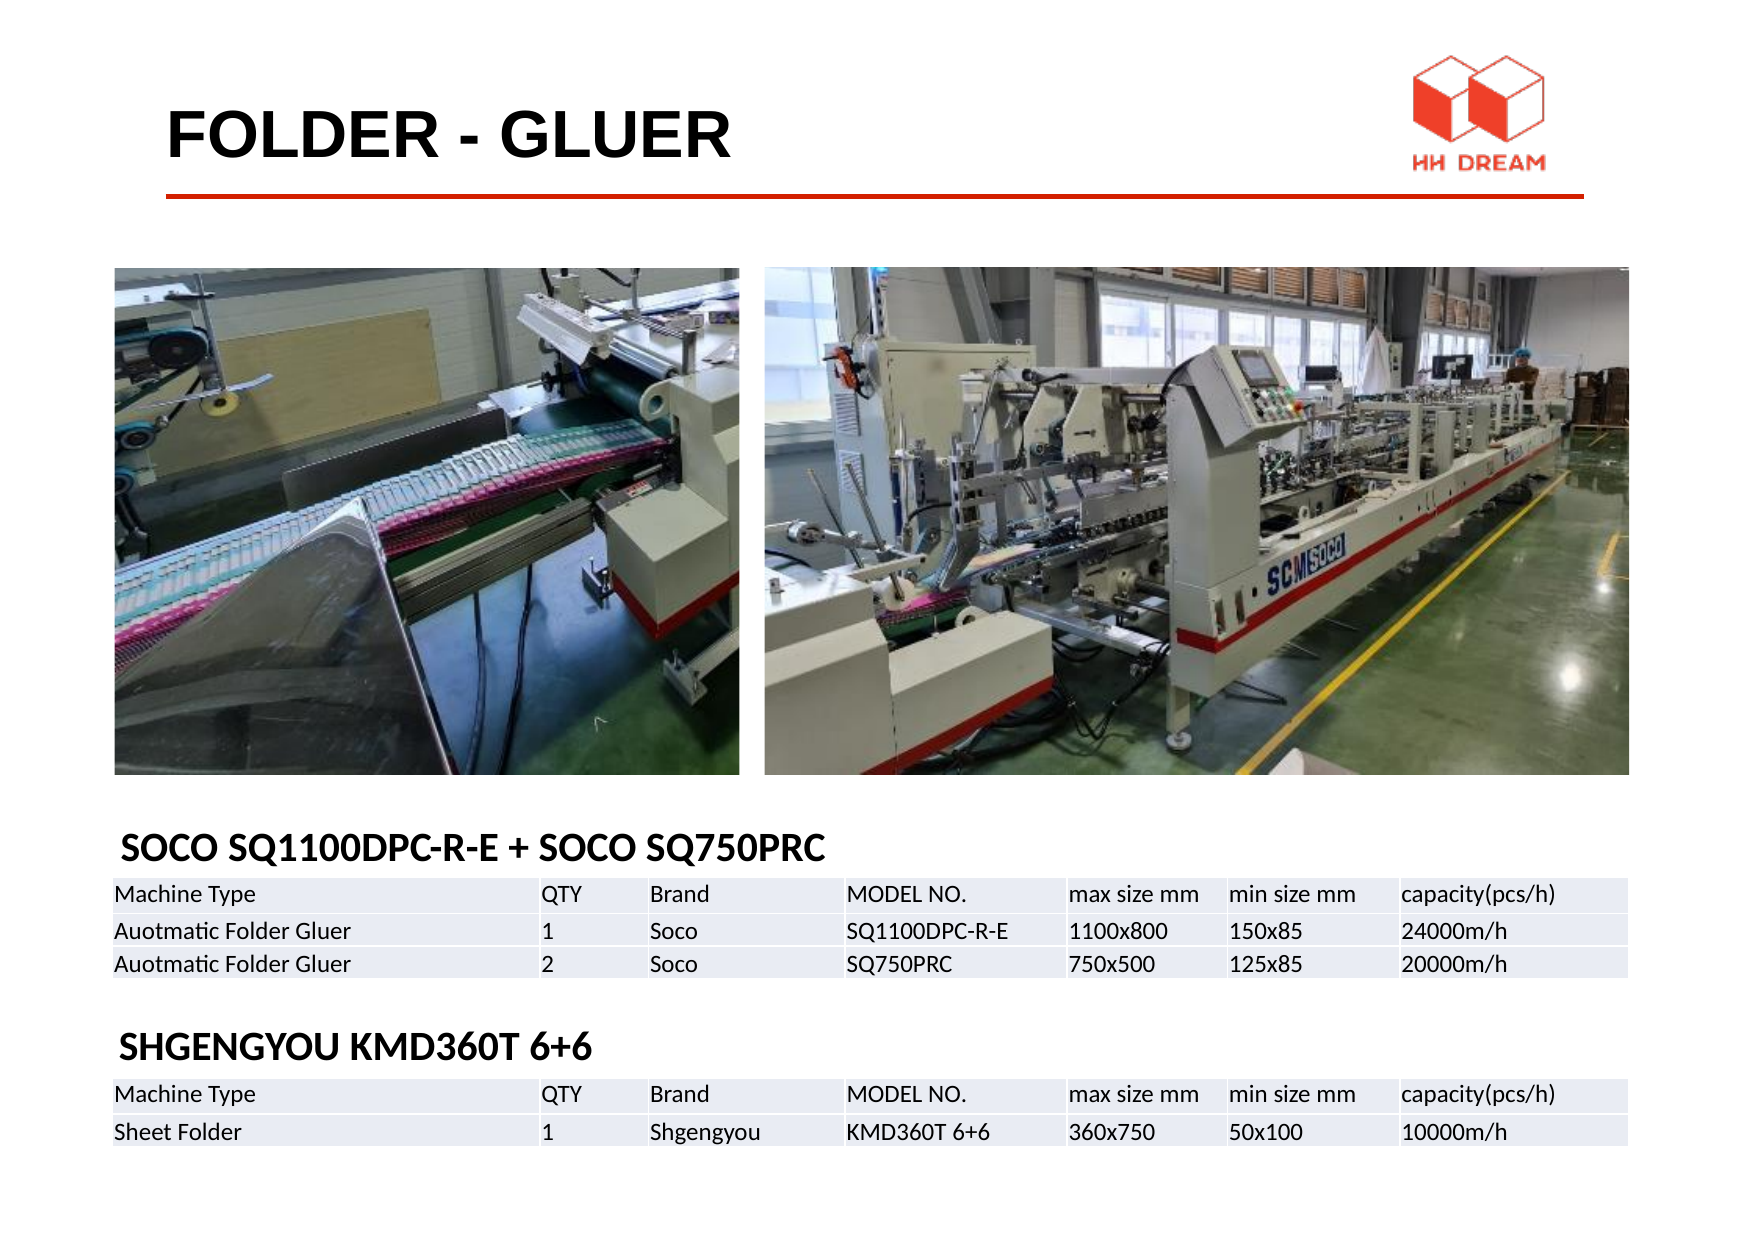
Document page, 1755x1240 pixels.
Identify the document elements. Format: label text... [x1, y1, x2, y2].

table_cell Soco [649, 947, 844, 978]
table_header QTY [541, 878, 648, 913]
table_cell 360x750 [1068, 1115, 1227, 1146]
table_cell Shgengyou [649, 1115, 844, 1146]
table_cell 1 [541, 914, 648, 945]
table_header Machine Type [113, 878, 539, 913]
table_cell 150x85 [1228, 914, 1399, 945]
table_header QTY [541, 1079, 648, 1113]
table_cell 50x100 [1228, 1115, 1399, 1146]
table_cell 1 [541, 1115, 648, 1146]
table_header capacity(pcs/h) [1401, 1079, 1628, 1113]
table_cell KMD360T 6+6 [846, 1115, 1066, 1146]
table_cell 10000m/h [1401, 1115, 1628, 1146]
table_cell 24000m/h [1401, 914, 1628, 945]
table_cell Sheet Folder [113, 1115, 539, 1146]
table_header MODEL NO. [846, 878, 1066, 913]
table_header min size mm [1228, 1079, 1399, 1113]
picture [114, 267, 740, 776]
table_cell SQ750PRC [846, 947, 1066, 978]
table_header Brand [649, 878, 844, 913]
table_cell Auotmatic Folder Gluer [113, 914, 539, 945]
table_cell 1100x800 [1068, 914, 1227, 945]
text_box SHGENGYOU KMD360T 6+6 [104, 1011, 608, 1077]
text_box FOLDER - GLUER [164, 88, 1176, 171]
table_cell 2 [541, 947, 648, 978]
table_cell 20000m/h [1401, 947, 1628, 978]
table_header MODEL NO. [846, 1079, 1066, 1113]
table_cell 125x85 [1228, 947, 1399, 978]
table_header capacity(pcs/h) [1401, 878, 1628, 913]
table_cell SQ1100DPC-R-E [846, 914, 1066, 945]
table_cell Soco [649, 914, 844, 945]
table_header max size mm [1068, 1079, 1227, 1113]
text_box SOCO SQ1100DPC-R-E + SOCO SQ750PRC [105, 812, 842, 877]
table_cell Auotmatic Folder Gluer [113, 947, 539, 978]
picture [1358, 0, 1593, 251]
table_header Machine Type [113, 1079, 539, 1113]
table_header Brand [649, 1079, 844, 1113]
table_header max size mm [1068, 878, 1227, 913]
picture [764, 267, 1630, 776]
table_cell 750x500 [1068, 947, 1227, 978]
table_header min size mm [1228, 878, 1399, 913]
